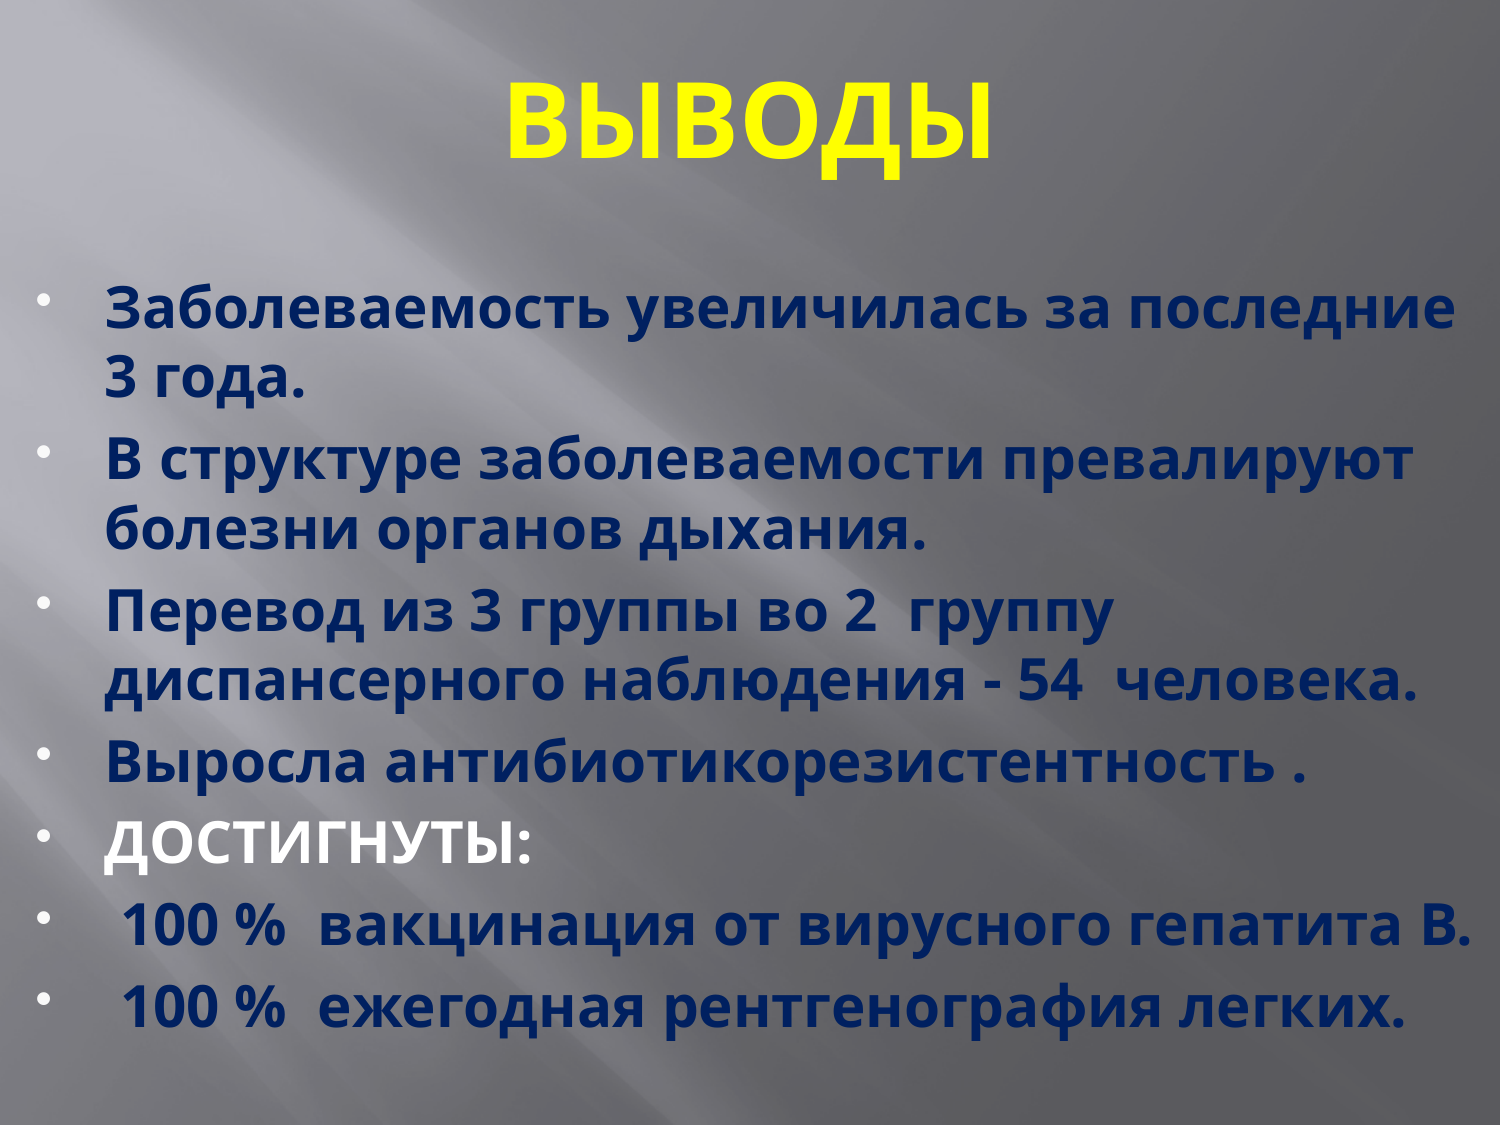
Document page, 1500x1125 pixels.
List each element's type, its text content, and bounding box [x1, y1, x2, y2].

list Заболеваемость увеличилась за последние 3 года. В структуре заболеваемости превалируют болезни органов дыхания. Перевод из 3 группы во 2 группу диспансерного наблюдения - 54 человека. Выросла антибиотикорезистентность . ДОСТИГНУТЫ: 100 % вакцинация от вирусного гепатита В. 100 % ежегодная рентгенография легких. [0, 262, 1500, 1079]
title ВЫВОДЫ [75, 45, 1425, 188]
